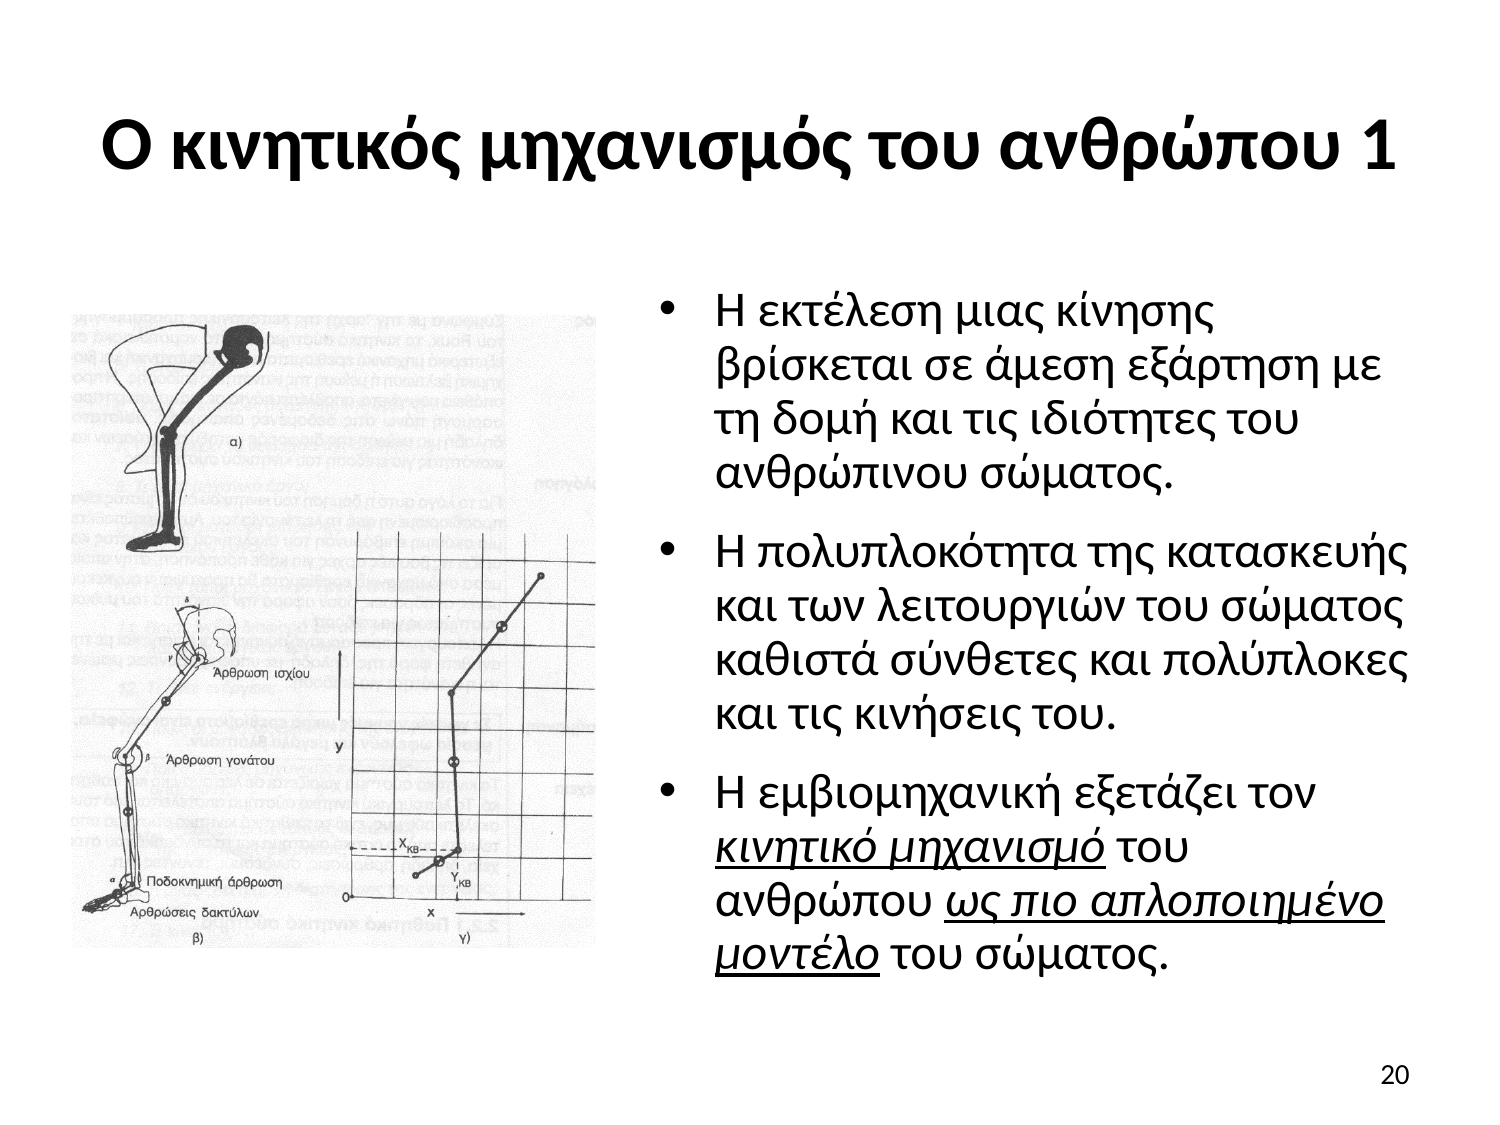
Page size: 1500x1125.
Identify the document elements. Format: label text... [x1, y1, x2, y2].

title Ο κινητικός μηχανισμός του ανθρώπου 1 [75, 45, 1425, 233]
list Η εκτέλεση μιας κίνησης βρίσκεται σε άμεση εξάρτηση με τη δομή και τις ιδιότητες του ανθρώπινου σώματος. Η πολυπλοκότητα της κατασκευής και των λειτουργιών του σώματος καθιστά σύνθετες και πολύπλοκες και τις κινήσεις του. Η εμβιομηχανική εξετάζει τον κινητικό μηχανισμό του ανθρώπου ως πιο απλοποιημένο μοντέλο του σώματος. [643, 275, 1425, 1019]
picture [71, 314, 596, 948]
slide_number 20 [1074, 1042, 1425, 1103]
